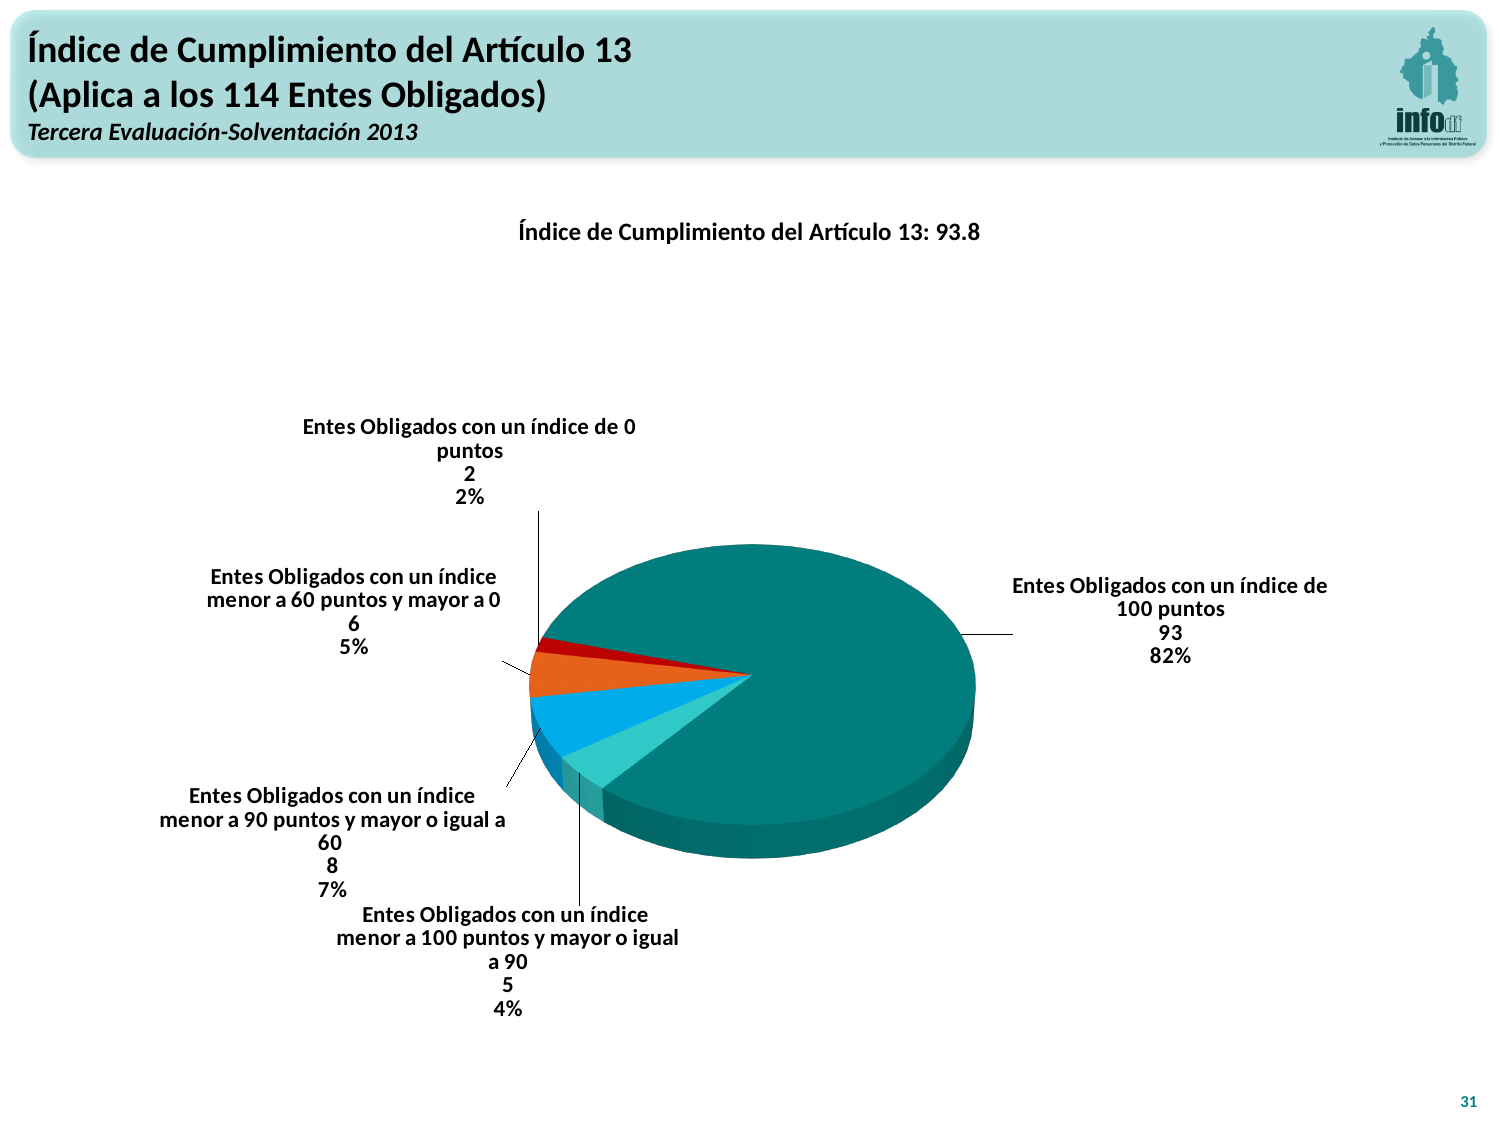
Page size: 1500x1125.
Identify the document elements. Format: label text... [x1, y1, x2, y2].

text_box Índice de Cumplimiento del Artículo 13: 93.8 [281, 207, 1219, 253]
slide_number 31 [1432, 1058, 1493, 1119]
picture [1389, 24, 1480, 146]
text_box Índice de Cumplimiento del Artículo 13 (Aplica a los 114 Entes Obligados) Tercera Evaluación-Solventación 2013 [12, 13, 1389, 156]
chart [111, 327, 1389, 1067]
